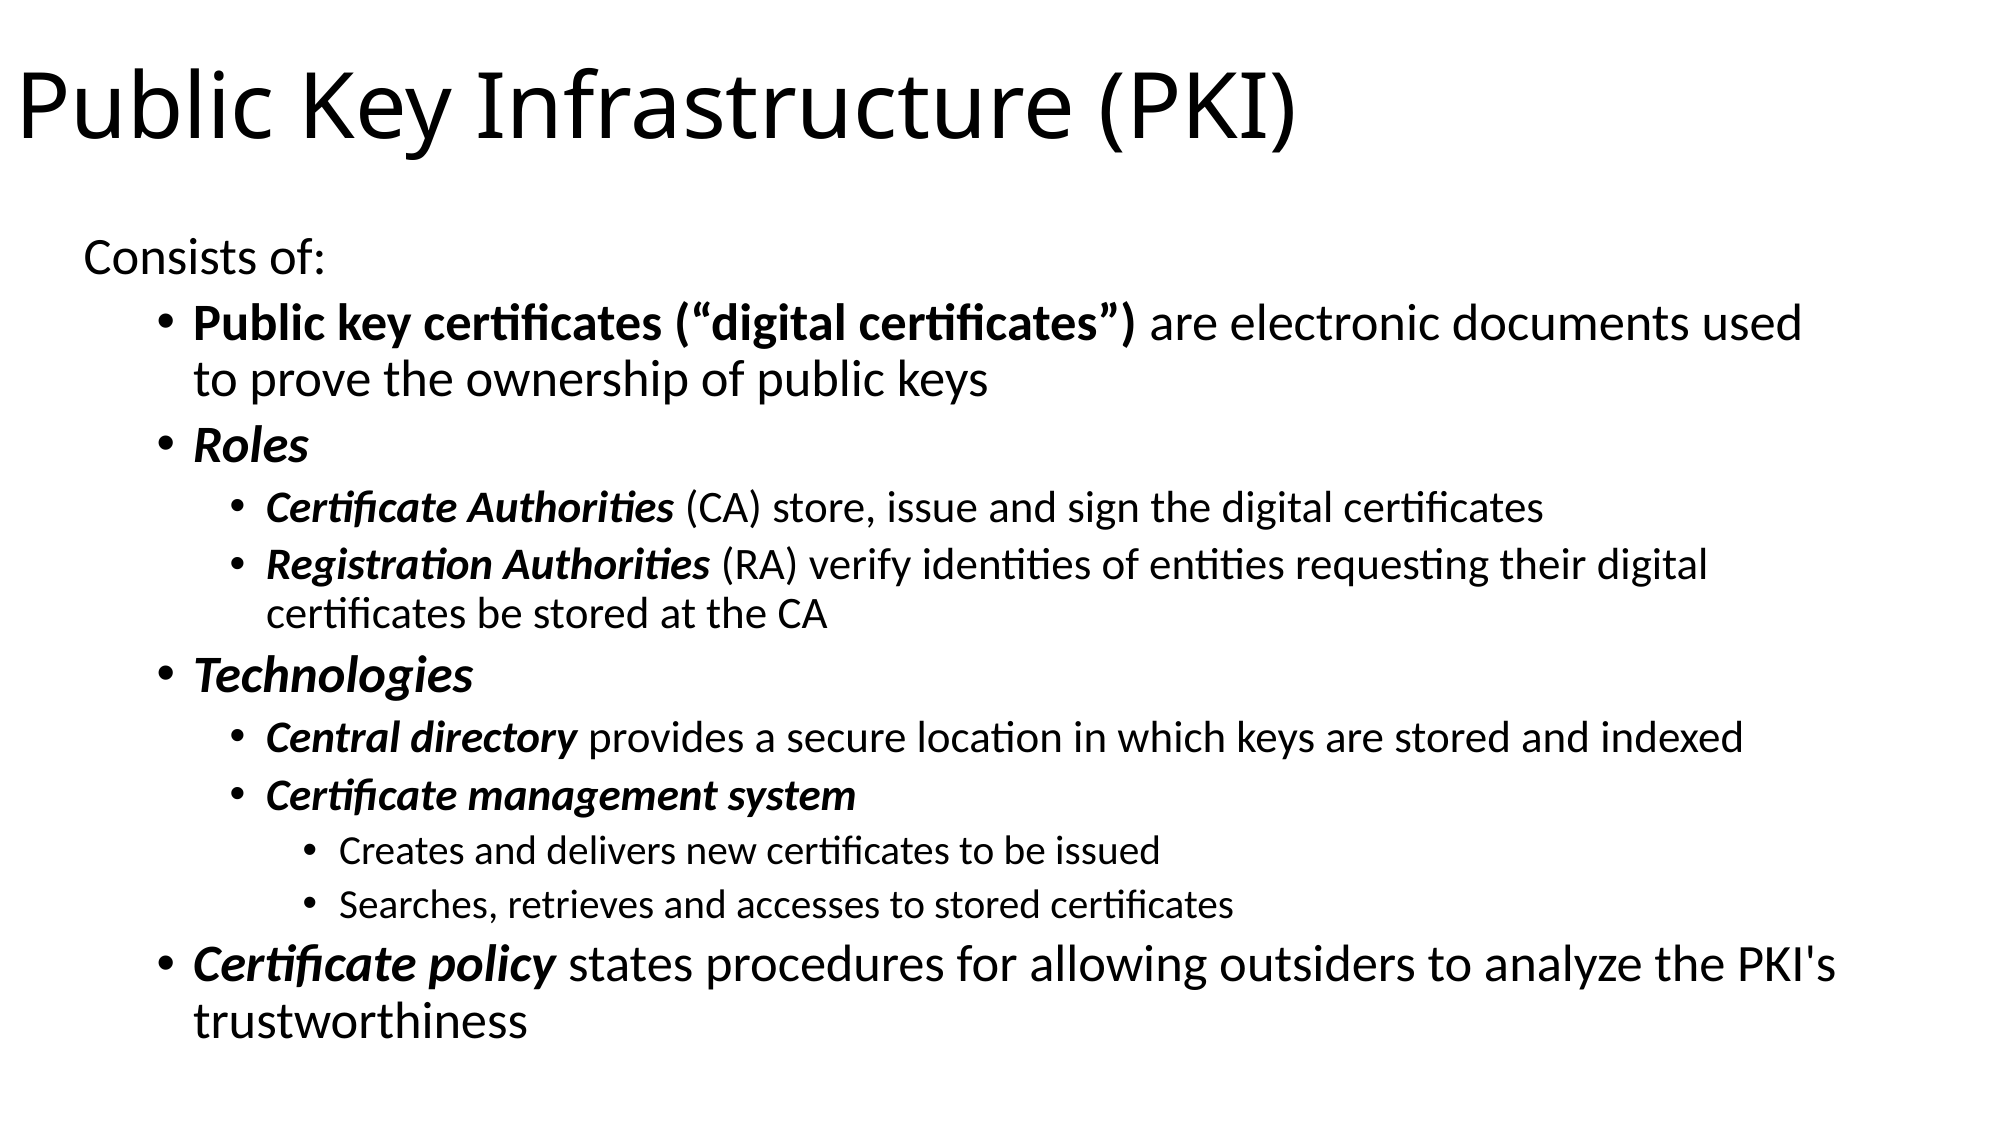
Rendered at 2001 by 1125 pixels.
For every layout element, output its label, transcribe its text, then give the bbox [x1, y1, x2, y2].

list Consists of: Public key certificates (“digital certificates”) are electronic documents used to prove the ownership of public keys Roles Certificate Authorities (CA) store, issue and sign the digital certificates Registration Authorities (RA) verify identities of entities requesting their digital certificates be stored at the CA Technologies Central directory provides a secure location in which keys are stored and indexed Certificate management system Creates and delivers new certificates to be issued Searches, retrieves and accesses to stored certificates Certificate policy states procedures for allowing outsiders to analyze the PKI's trustworthiness [68, 221, 1863, 1062]
title Public Key Infrastructure (PKI) [0, 0, 1725, 218]
